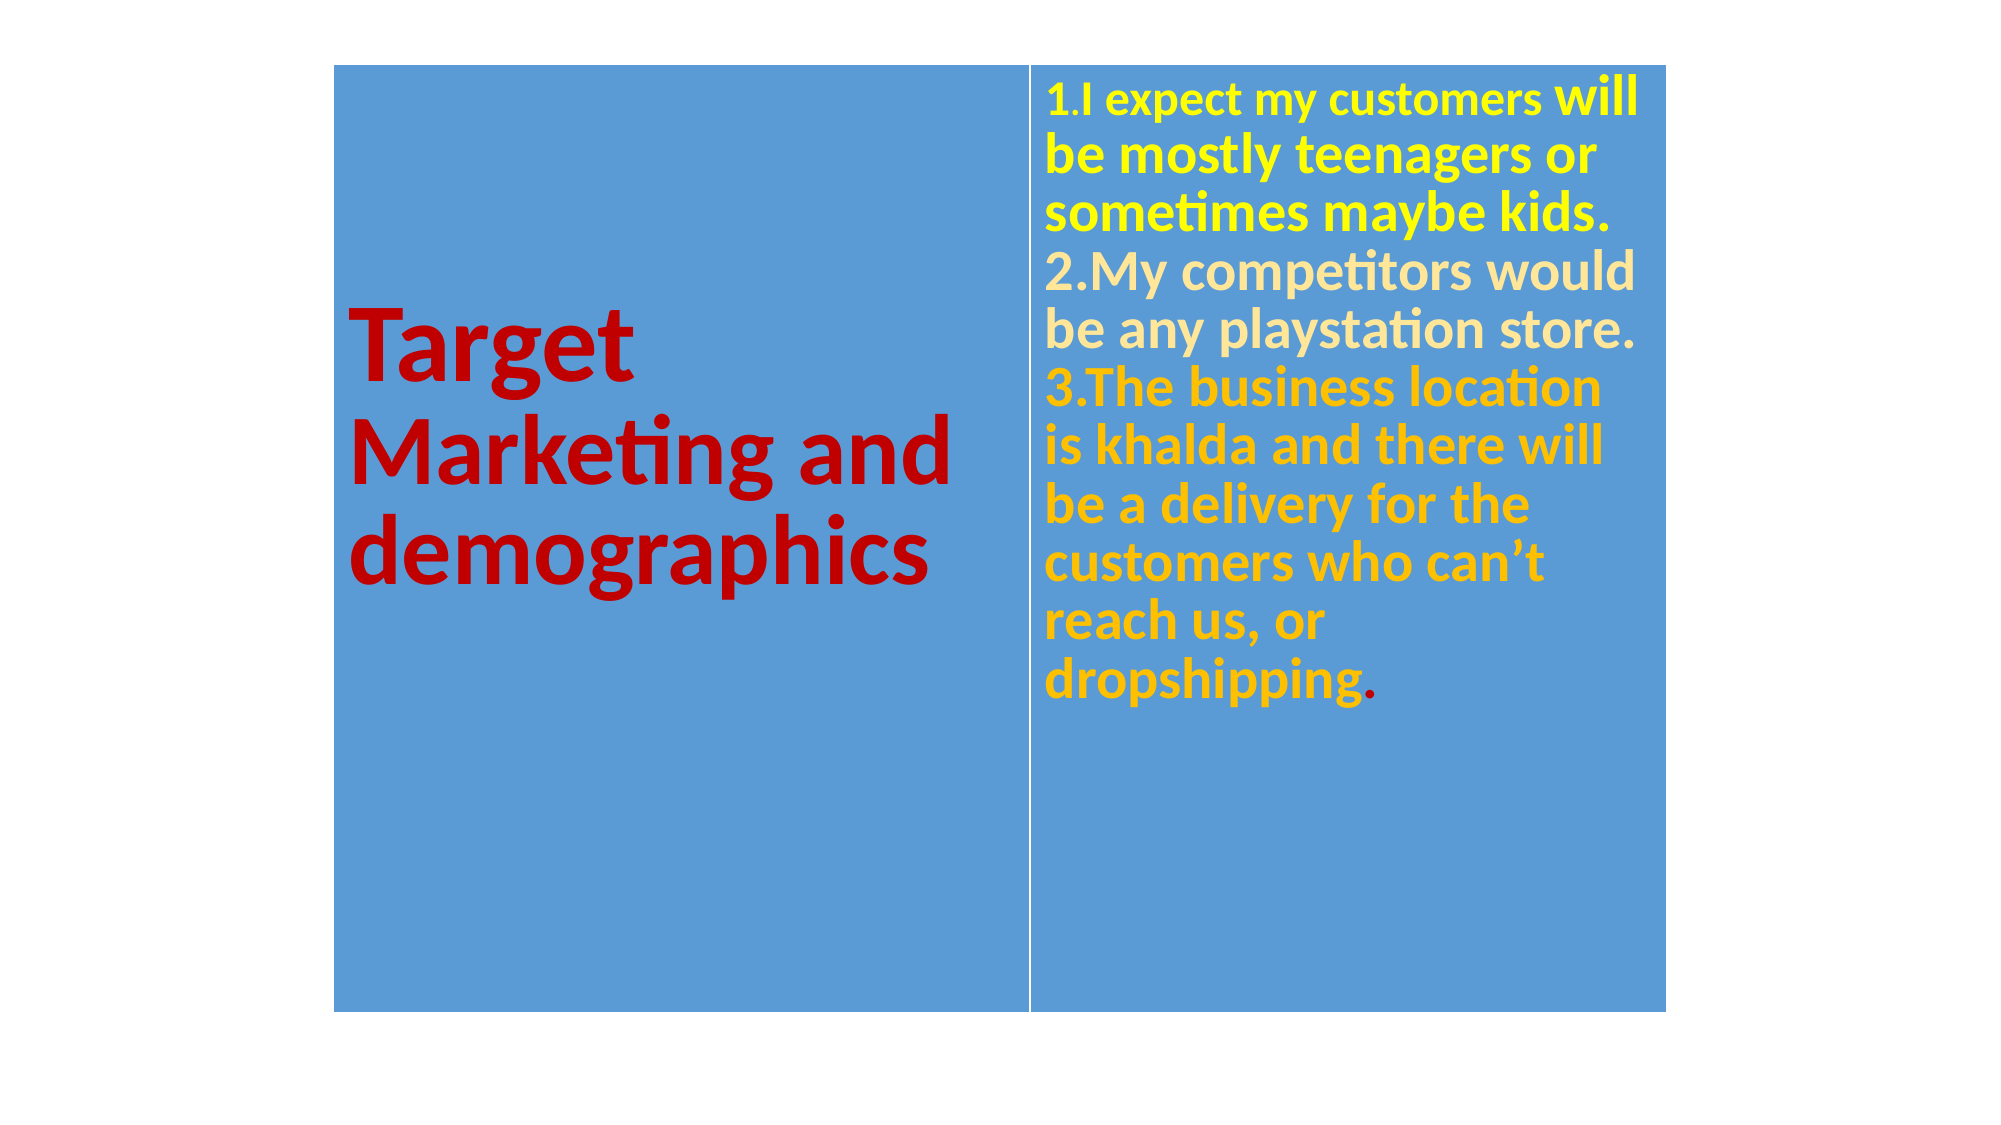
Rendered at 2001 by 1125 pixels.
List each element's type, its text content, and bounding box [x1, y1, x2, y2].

table_header 1.I expect my customers will be mostly teenagers or sometimes maybe kids. 2.My competitors would be any playstation store. 3.The business location is khalda and there will be a delivery for the customers who can’t reach us, or dropshipping. [1031, 65, 1666, 1012]
table_header Target Marketing and demographics [334, 65, 1029, 1012]
